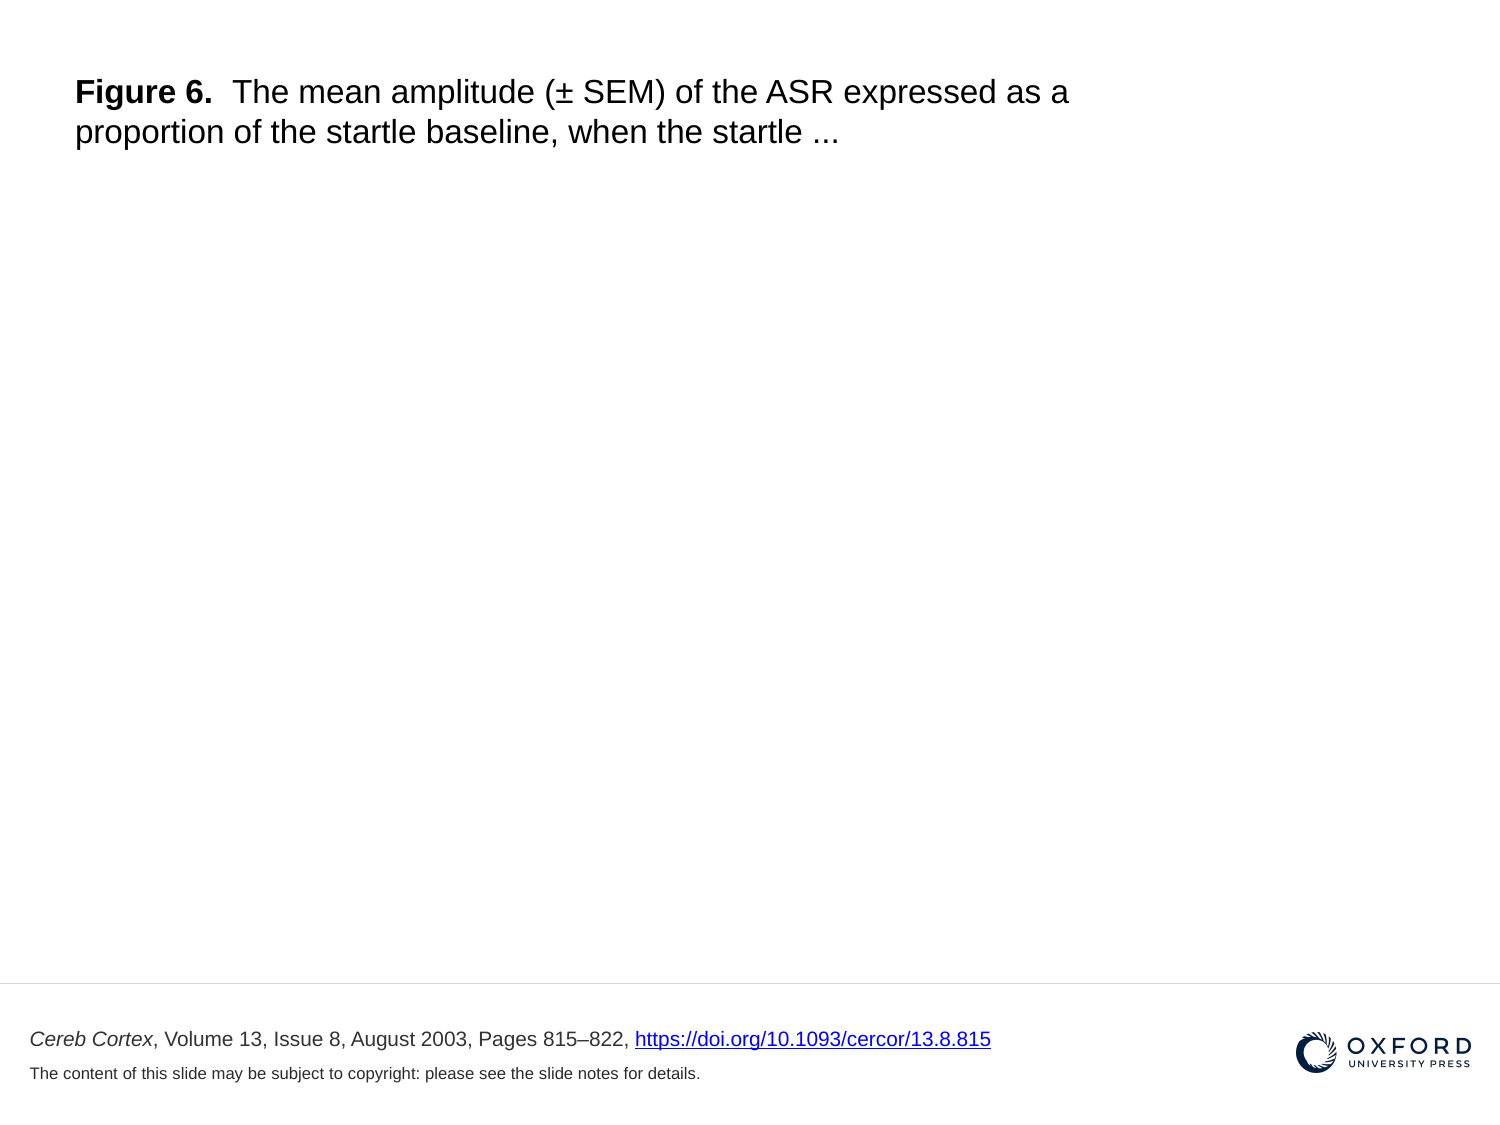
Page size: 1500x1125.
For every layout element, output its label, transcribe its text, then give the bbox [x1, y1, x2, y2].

title Figure 6. The mean amplitude (± SEM) of the ASR expressed as a proportion of the startle baseline, when the startle ... [75, 69, 1078, 171]
footer Cereb Cortex, Volume 13, Issue 8, August 2003, Pages 815–822, https://doi.org/10.1093/cercor/13.8.815 The content of this slide may be subject to copyright: please see the slide notes for details. [0, 983, 1260, 1125]
picture [1296, 1032, 1471, 1073]
